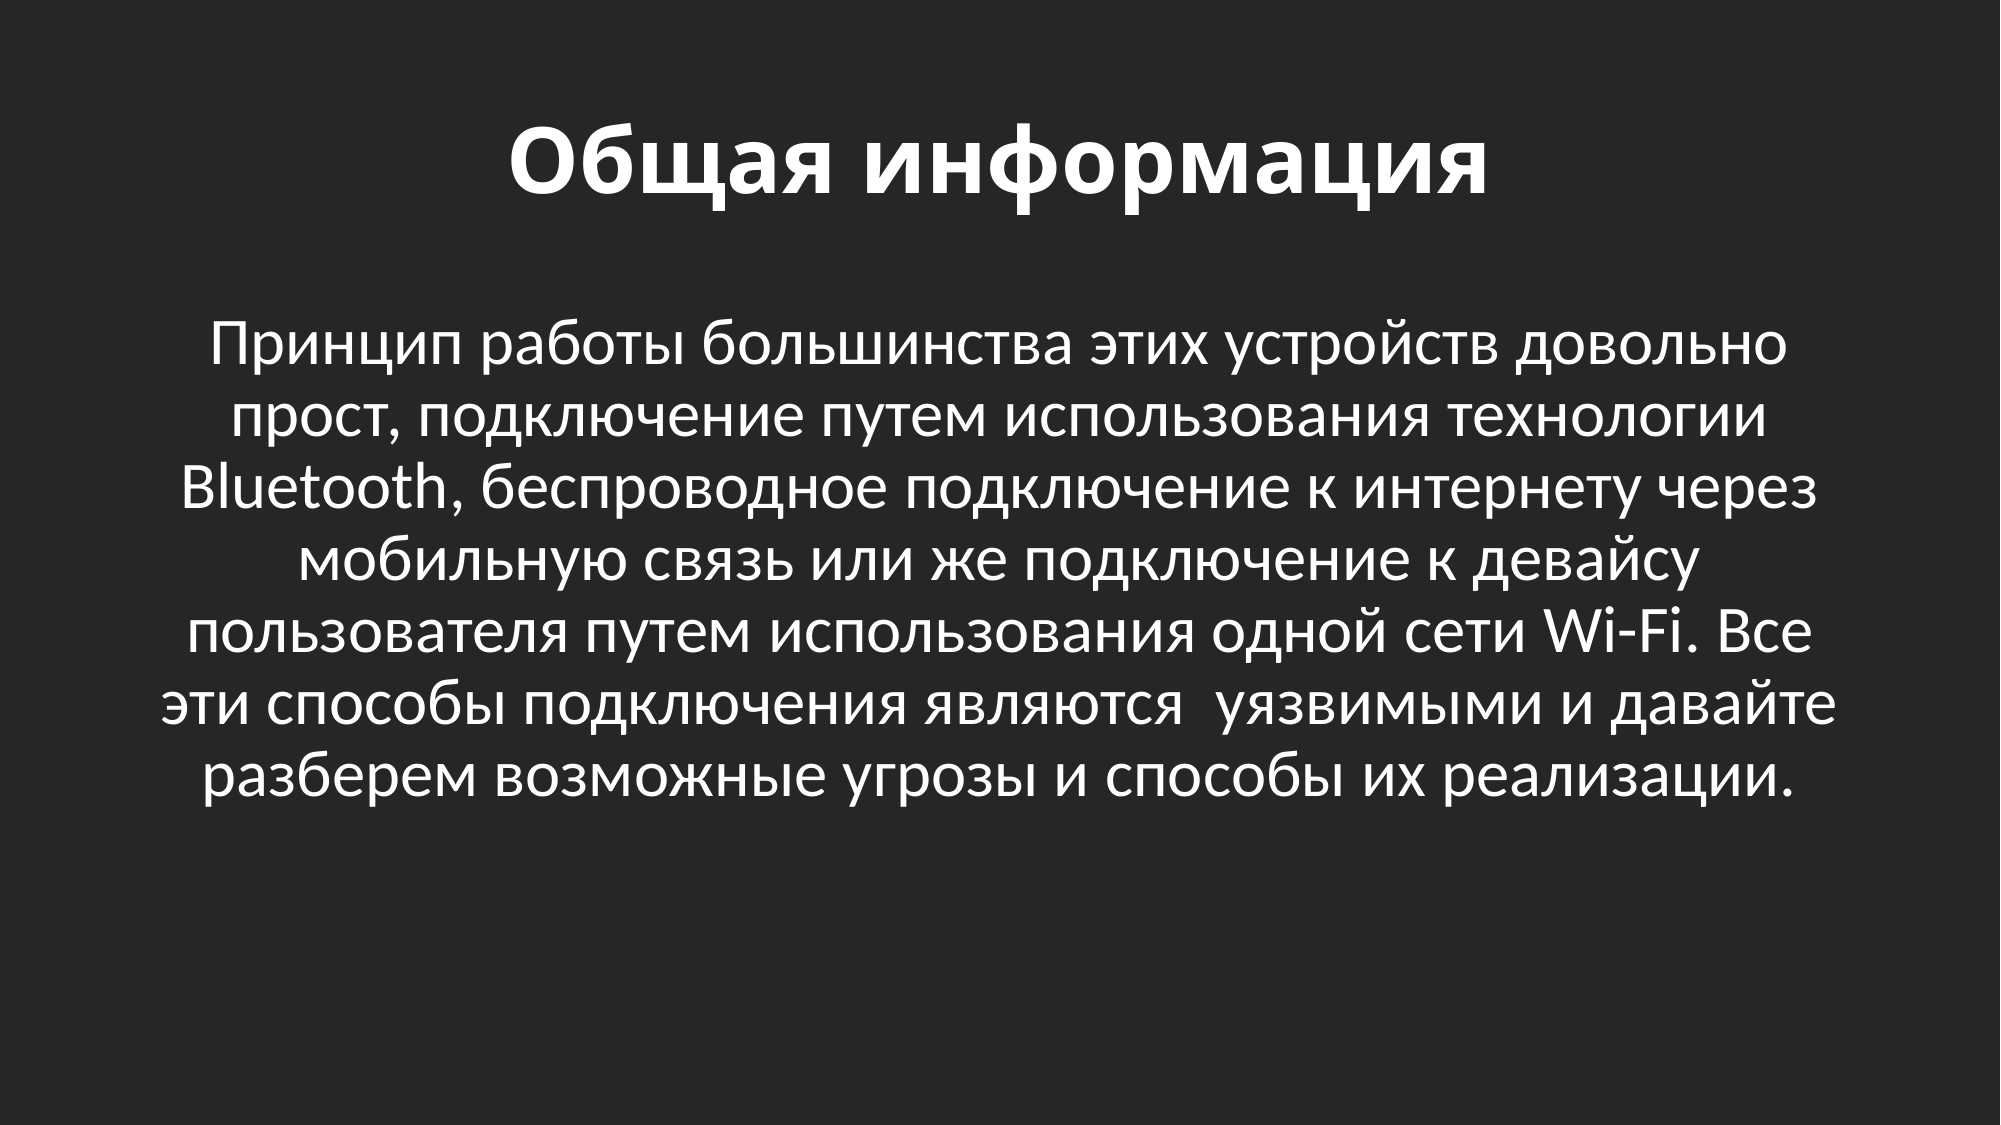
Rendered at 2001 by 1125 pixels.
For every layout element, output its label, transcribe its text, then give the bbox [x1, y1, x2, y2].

list Принцип работы большинства этих устройств довольно прост, подключение путем использования технологии Bluetooth, беспроводное подключение к интернету через мобильную связь или же подключение к девайсу пользователя путем использования одной сети Wi-Fi. Все эти способы подключения являются уязвимыми и давайте разберем возможные угрозы и способы их реализации. [137, 299, 1863, 1014]
title Общая информация [0, 55, 2000, 273]
